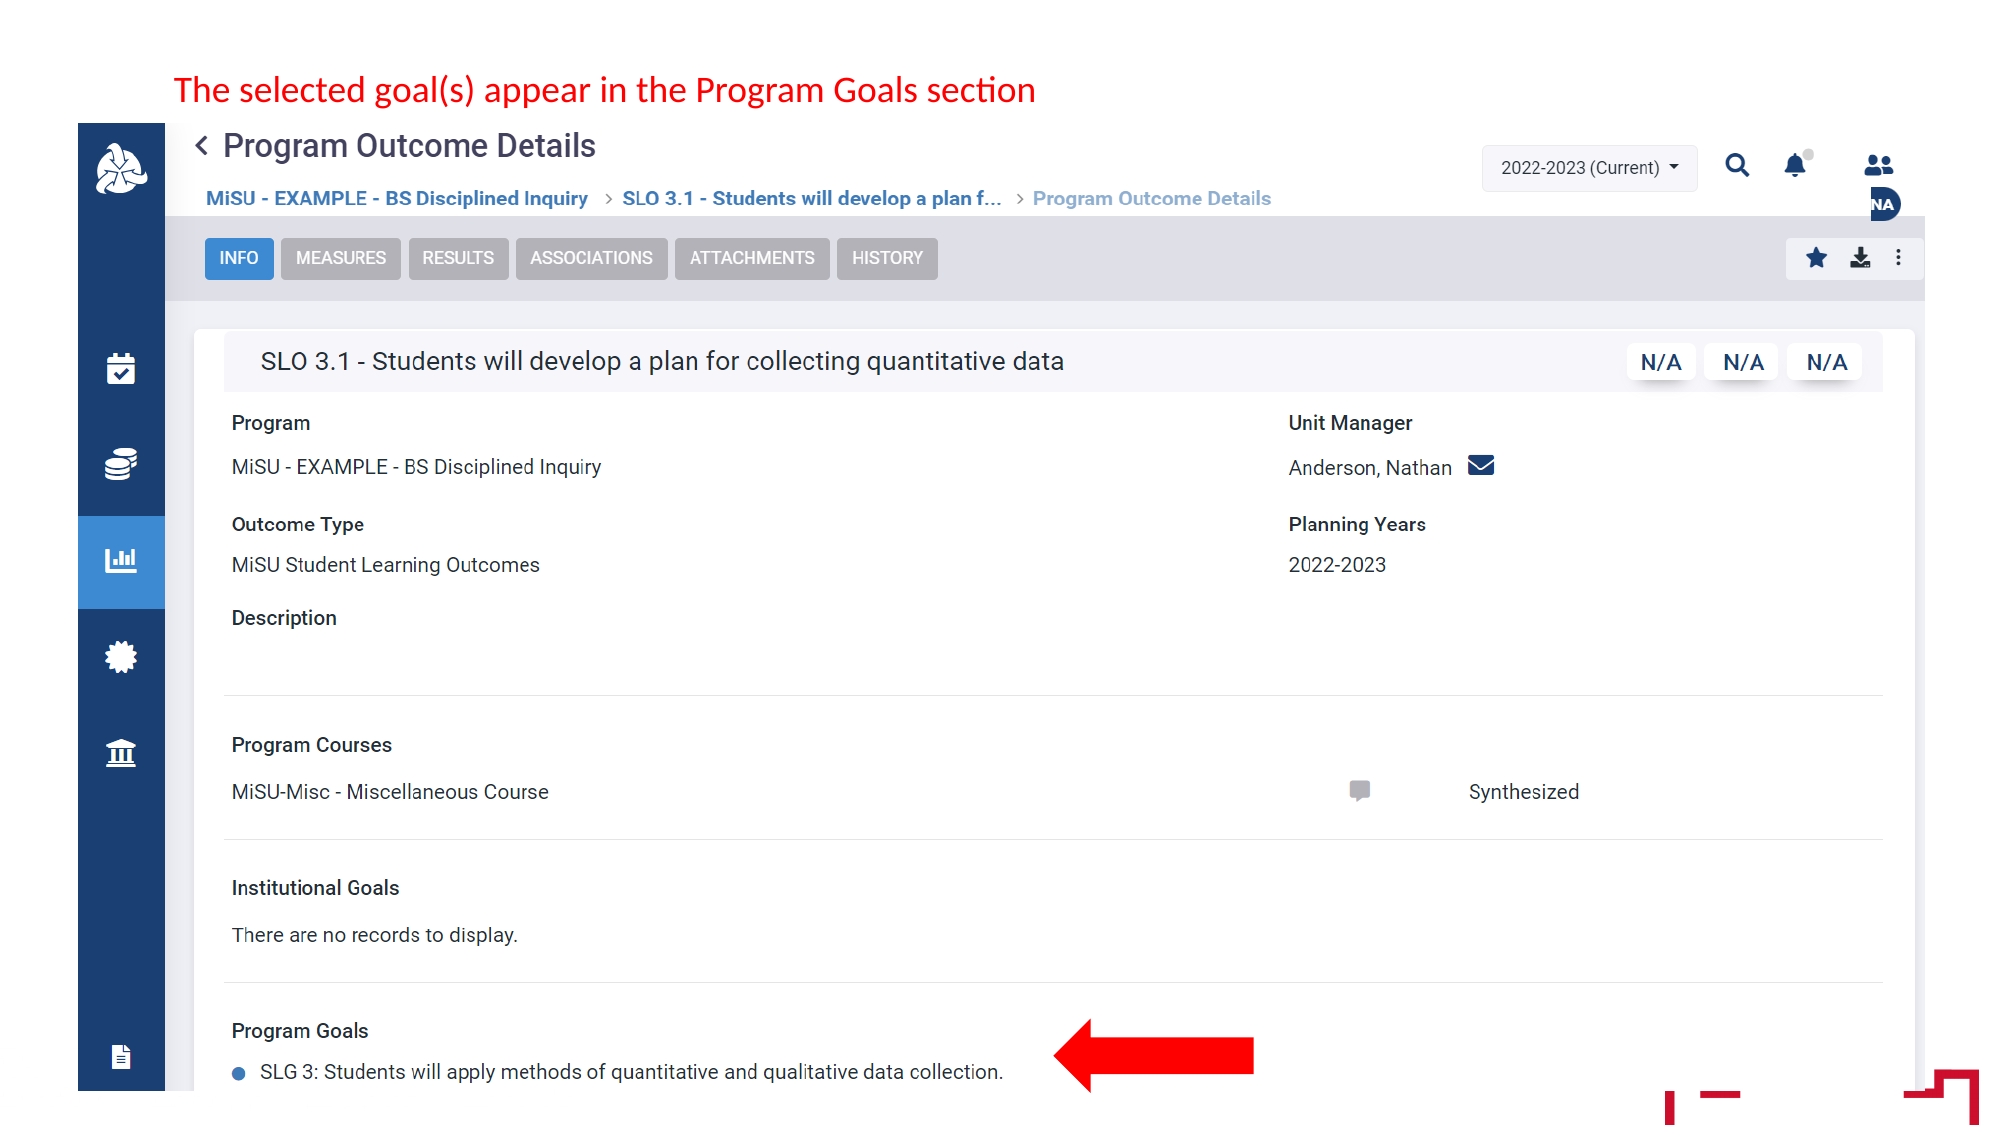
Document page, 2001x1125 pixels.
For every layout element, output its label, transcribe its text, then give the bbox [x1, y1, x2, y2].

picture [0, 123, 1981, 1125]
text_box The selected goal(s) appear in the Program Goals section [158, 57, 1844, 118]
